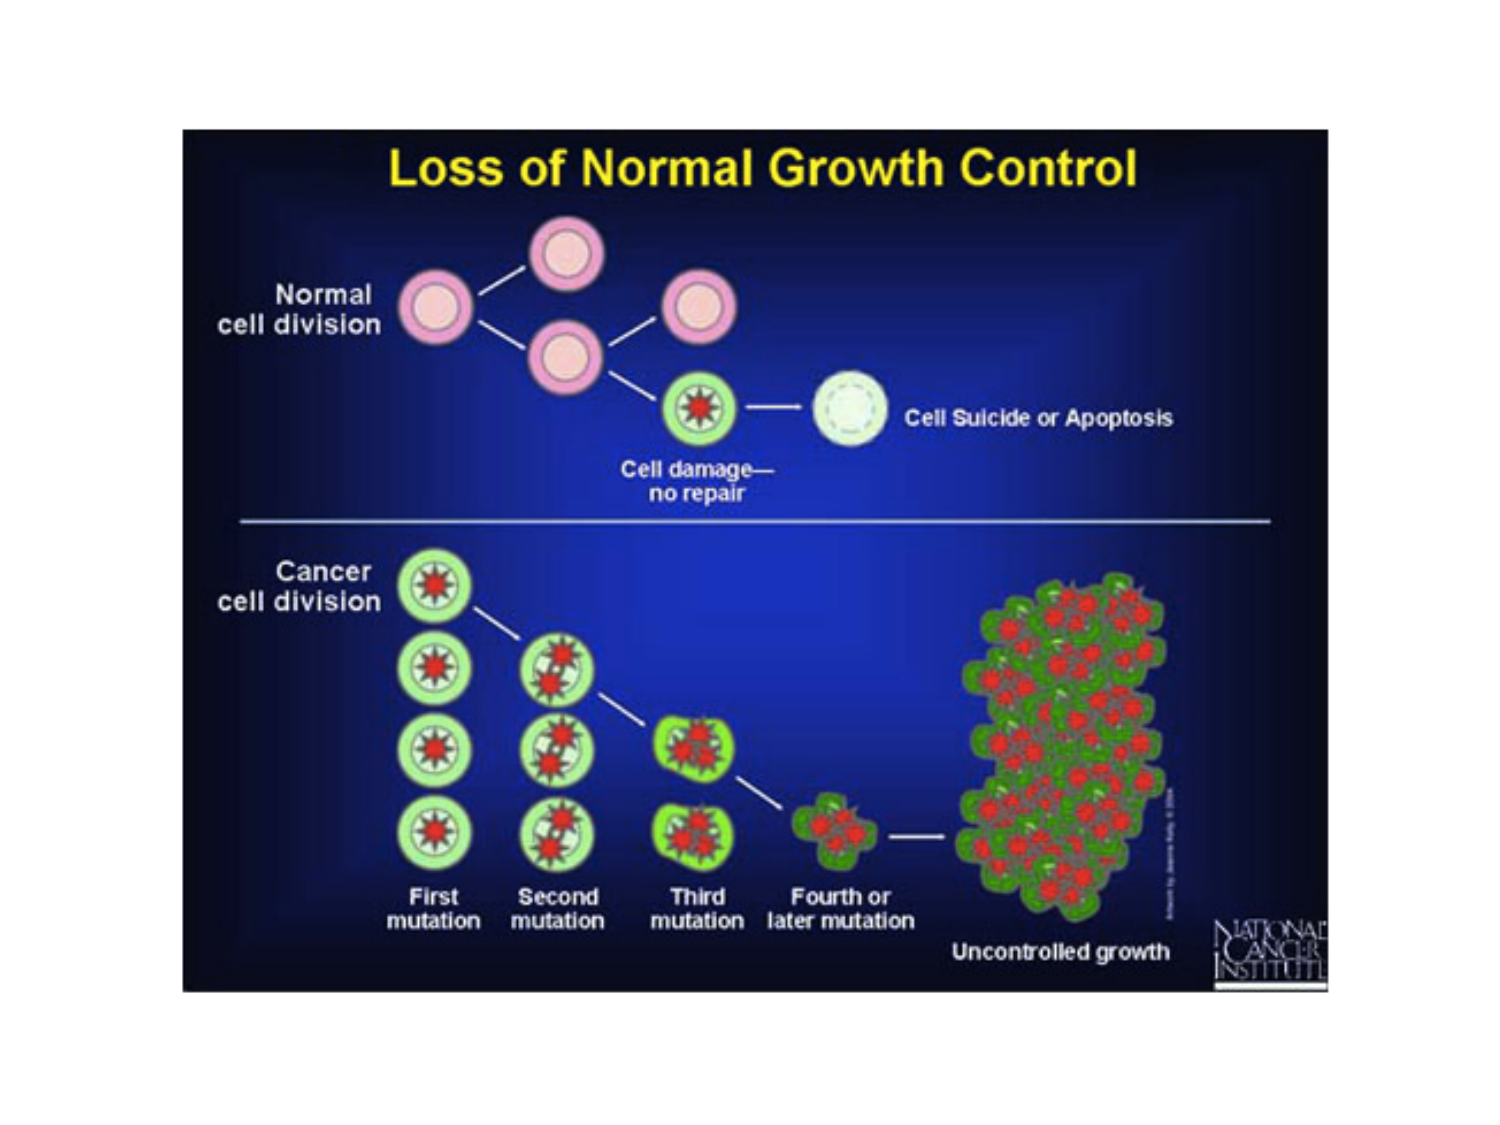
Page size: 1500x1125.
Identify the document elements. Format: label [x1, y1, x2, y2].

picture [165, 121, 1338, 1009]
